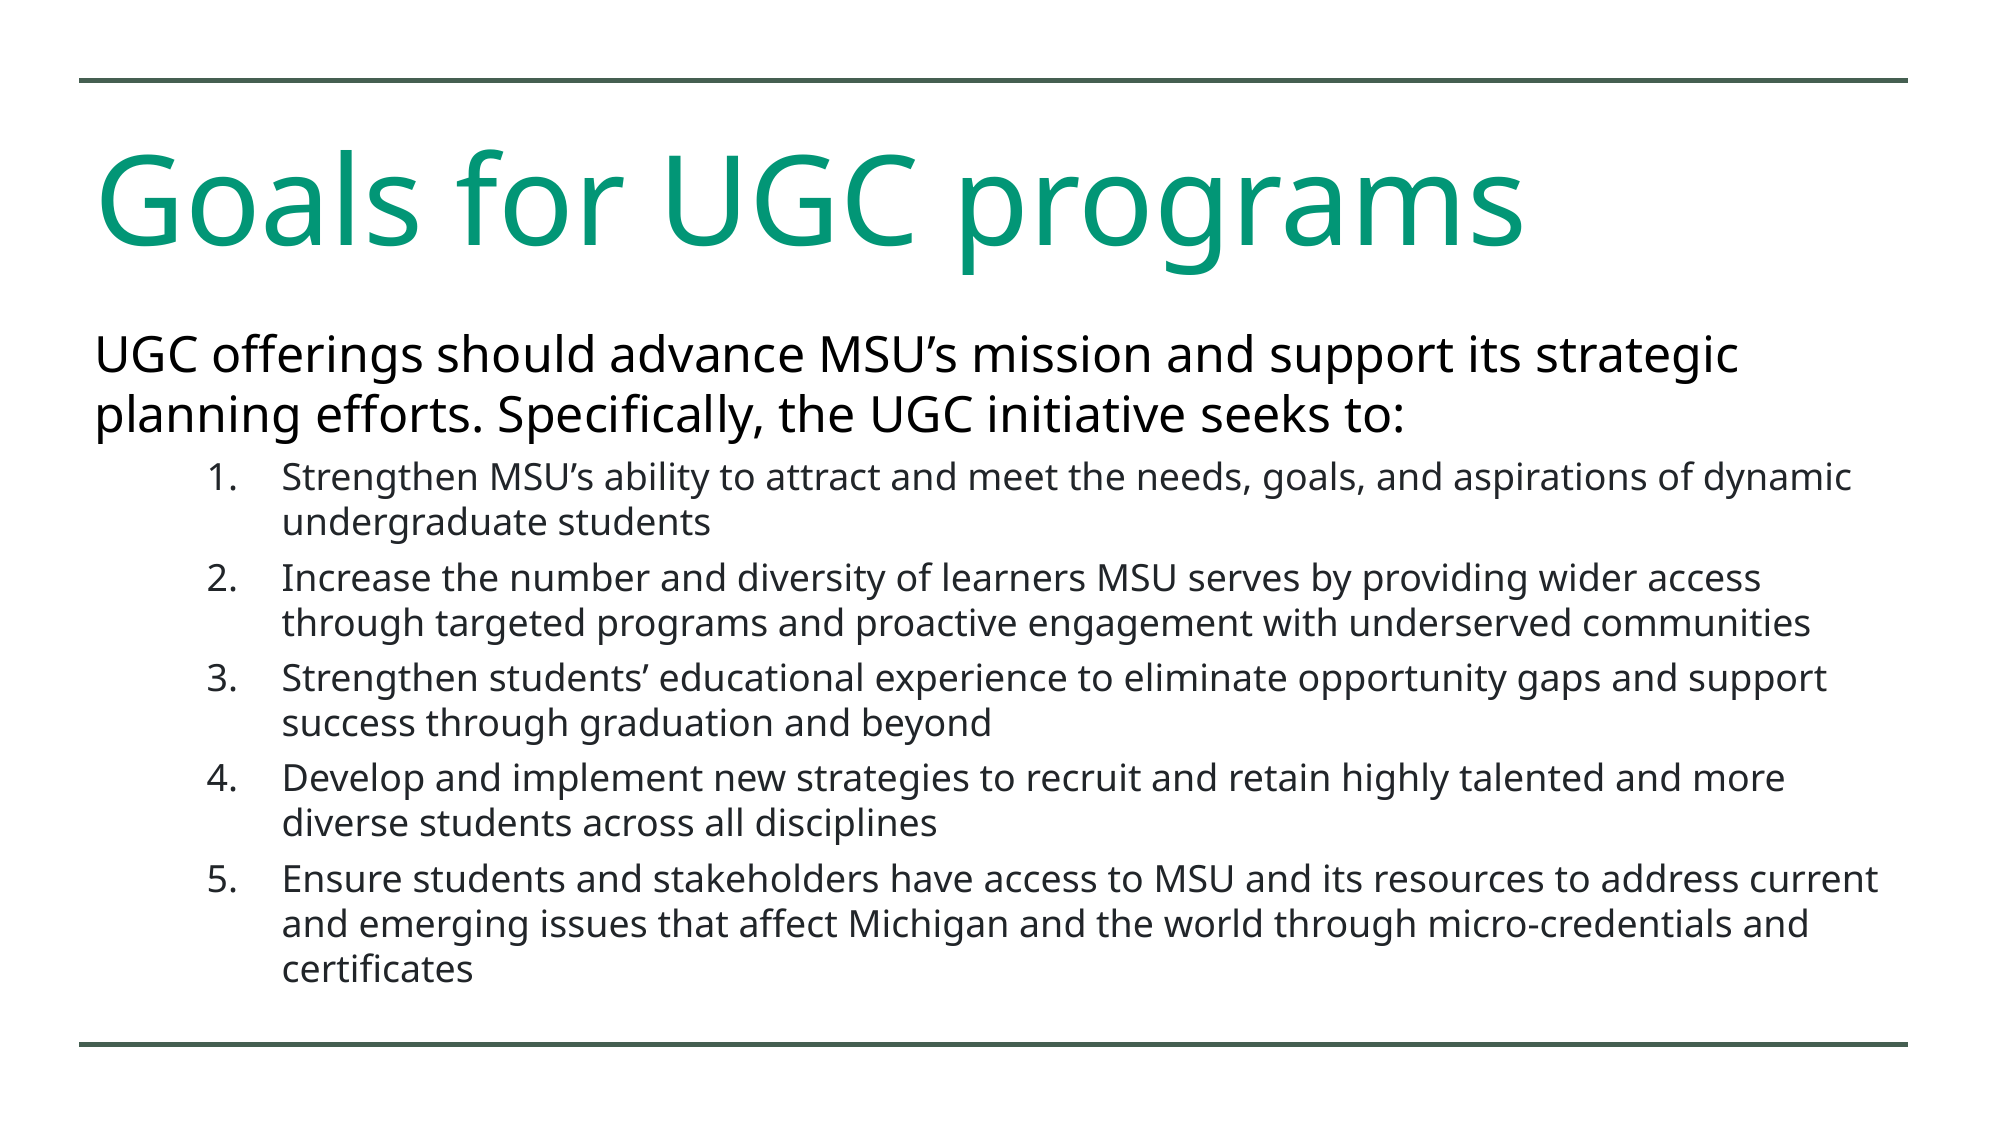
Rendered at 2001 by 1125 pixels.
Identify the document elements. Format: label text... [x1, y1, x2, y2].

title Goals for UGC programs [79, 110, 1908, 282]
list UGC offerings should advance MSU’s mission and support its strategic planning efforts. Specifically, the UGC initiative seeks to: Strengthen MSU’s ability to attract and meet the needs, goals, and aspirations of dynamic undergraduate students Increase the number and diversity of learners MSU serves by providing wider access through targeted programs and proactive engagement with underserved communities Strengthen students’ educational experience to eliminate opportunity gaps and support success through graduation and beyond Develop and implement new strategies to recruit and retain highly talented and more diverse students across all disciplines Ensure students and stakeholders have access to MSU and its resources to address current and emerging issues that affect Michigan and the world through micro-credentials and certificates [79, 315, 1908, 1019]
